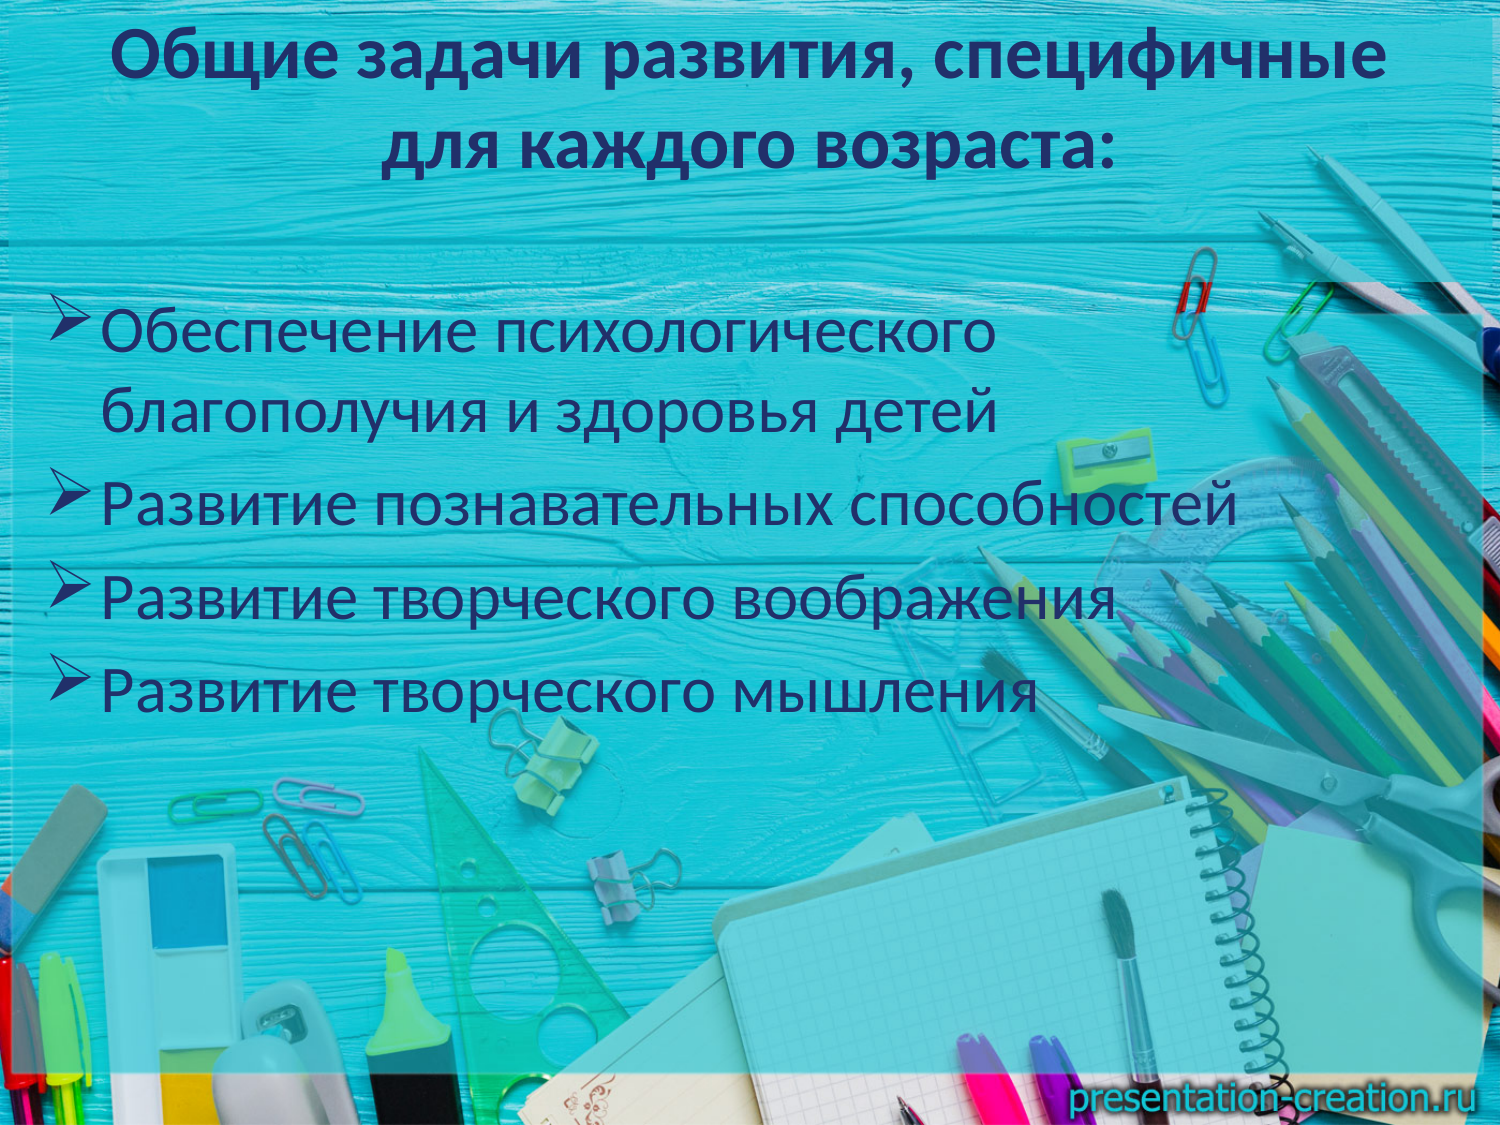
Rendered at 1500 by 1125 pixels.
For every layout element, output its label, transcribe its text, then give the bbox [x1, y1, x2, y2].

title Общие задачи развития, специфичные для каждого возраста: [75, 45, 1425, 233]
picture [0, 0, 1500, 1125]
list Обеспечение психологического благополучия и здоровья детей Развитие познавательных способностей Развитие творческого воображения Развитие творческого мышления [29, 184, 1380, 927]
